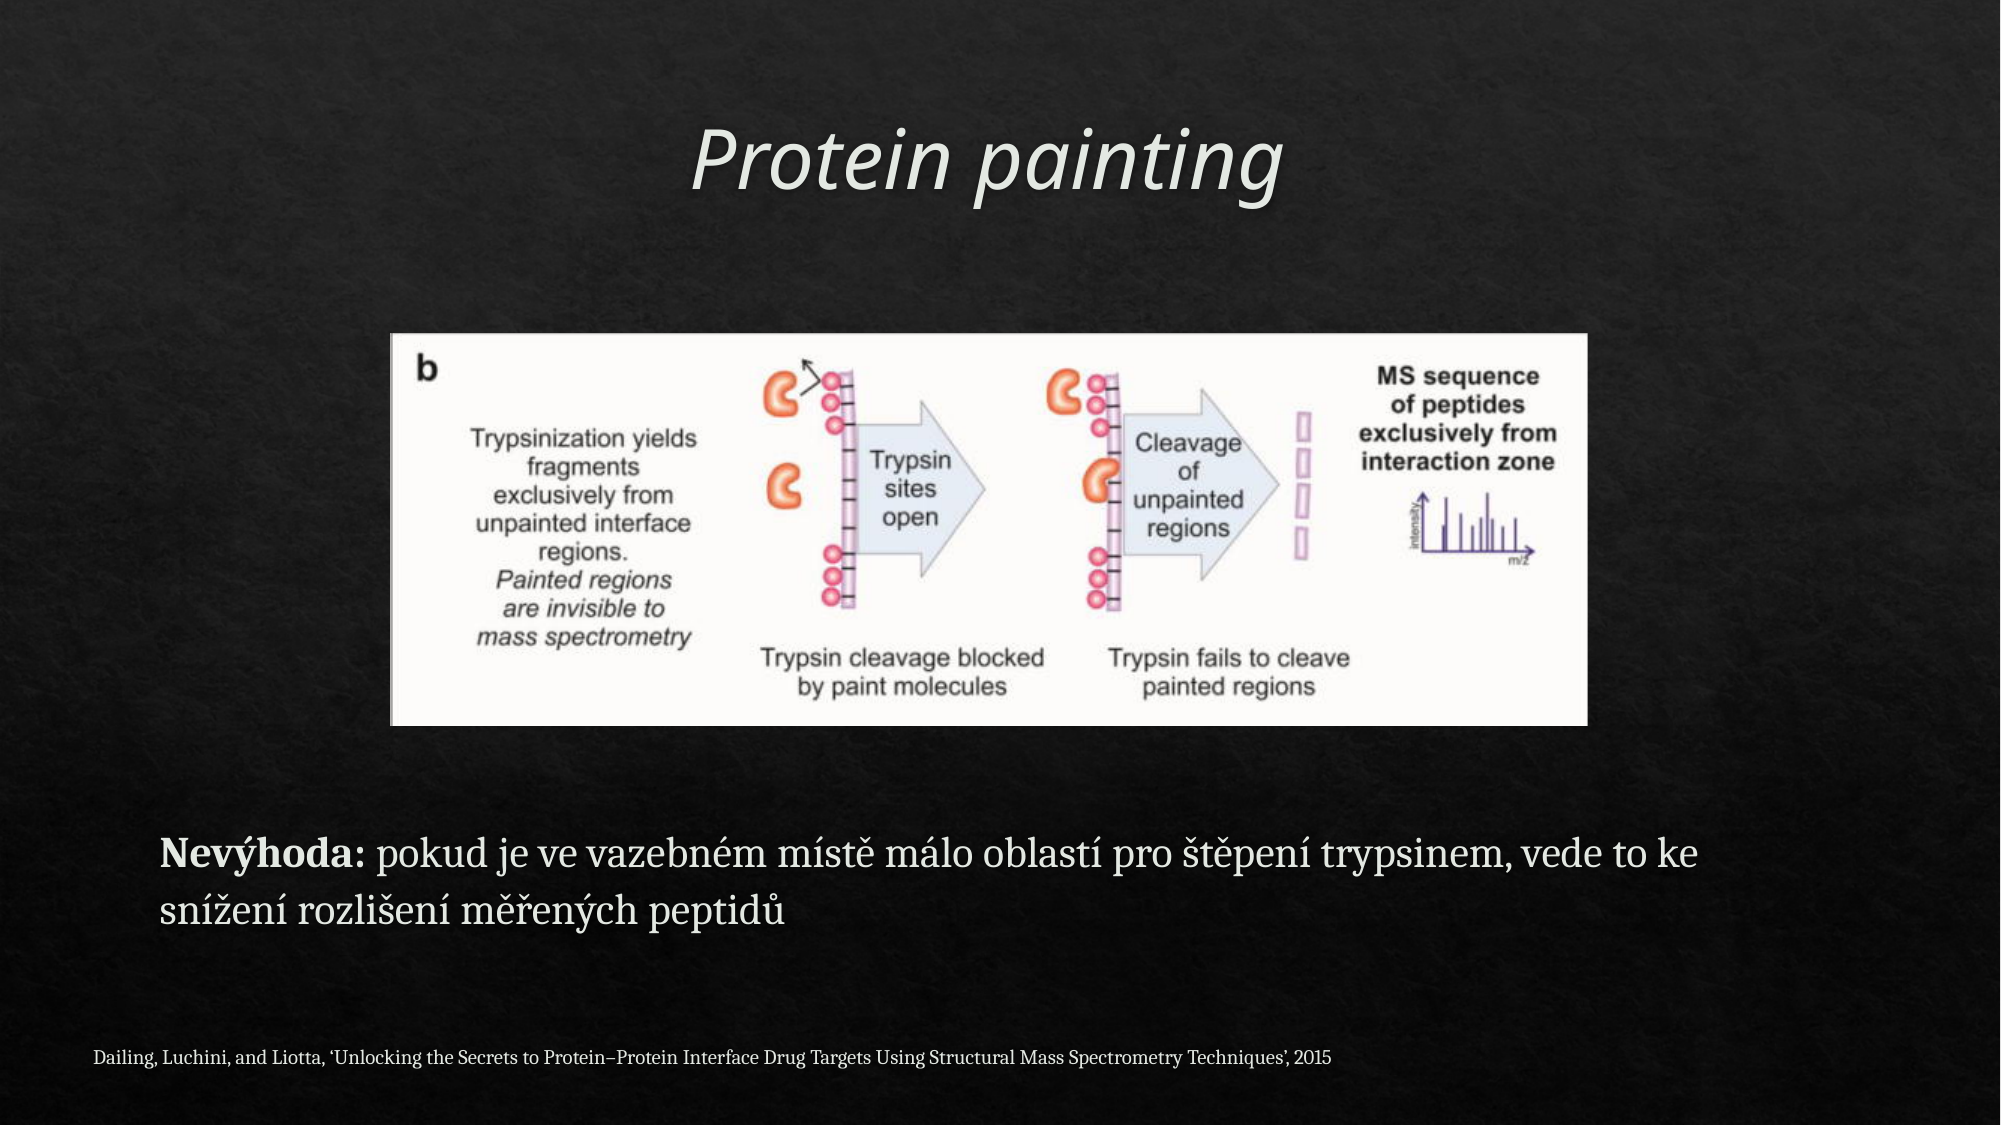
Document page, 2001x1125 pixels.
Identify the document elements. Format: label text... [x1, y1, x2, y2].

text_box Dailing, Luchini, and Liotta, ‘Unlocking the Secrets to Protein–Protein Interface Drug Targets Using Structural Mass Spectrometry Techniques’, 2015 [71, 1033, 1719, 1101]
list Nevýhoda: pokud je ve vazebném místě málo oblastí pro štěpení trypsinem, vede to ke snížení rozlišení měřených peptidů [138, 810, 1837, 1010]
text_box Protein painting [138, 59, 1837, 266]
picture [388, 333, 1588, 727]
